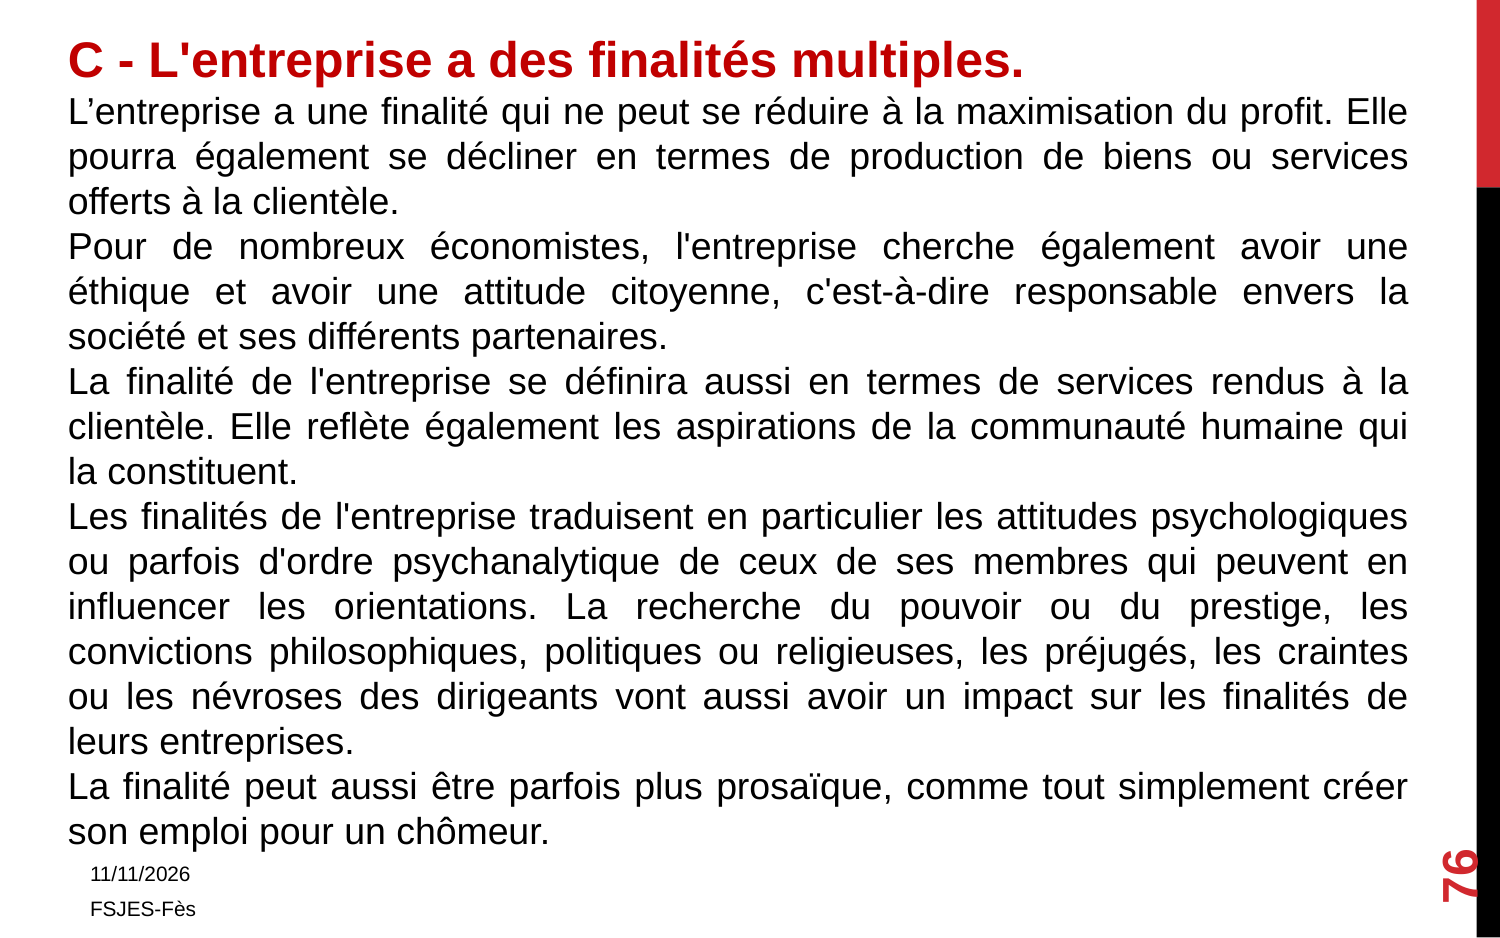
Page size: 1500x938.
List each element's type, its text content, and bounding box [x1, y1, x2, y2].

slide_number 76 [1427, 739, 1488, 920]
text_box C - L'entreprise a des finalités multiples. L’entreprise a une finalité qui ne peut se réduire à la maximisation du profit. Elle pourra également se décliner en termes de production de biens ou services offerts à la clientèle. Pour de nombreux économistes, l'entreprise cherche également avoir une éthique et avoir une attitude citoyenne, c'est-à-dire responsable envers la société et ses différents partenaires. La finalité de l'entreprise se définira aussi en termes de services rendus à la clientèle. Elle reflète également les aspirations de la communauté humaine qui la constituent. Les finalités de l'entreprise traduisent en particulier les attitudes psychologiques ou parfois d'ordre psychanalytique de ceux de ses membres qui peuvent en influencer les orientations. La recherche du pouvoir ou du prestige, les convictions philosophiques, politiques ou religieuses, les préjugés, les craintes ou les névroses des dirigeants vont aussi avoir un impact sur les finalités de leurs entreprises. La finalité peut aussi être parfois plus prosaïque, comme tout simplement créer son emploi pour un chômeur. [53, 19, 1424, 860]
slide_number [75, 860, 638, 886]
footer FSJES-Fès [75, 887, 638, 927]
